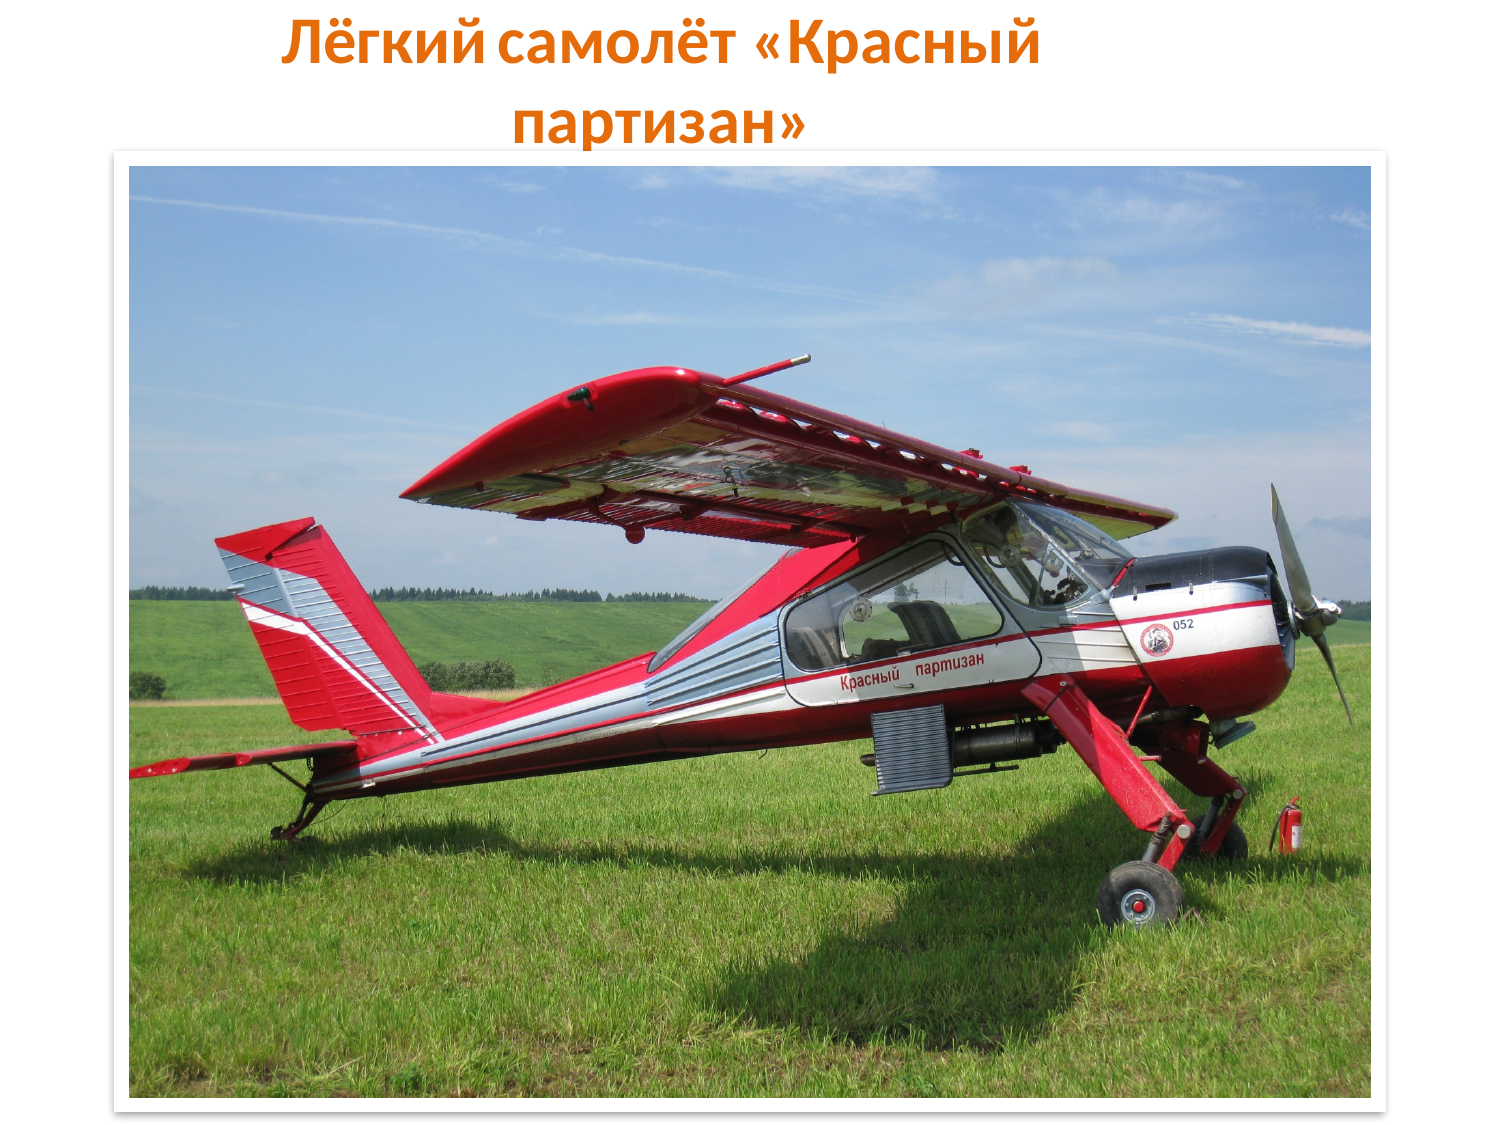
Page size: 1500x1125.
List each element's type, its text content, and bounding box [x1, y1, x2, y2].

title Лёгкий самолёт «Красный партизан» [257, 21, 1067, 148]
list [128, 165, 1372, 1098]
